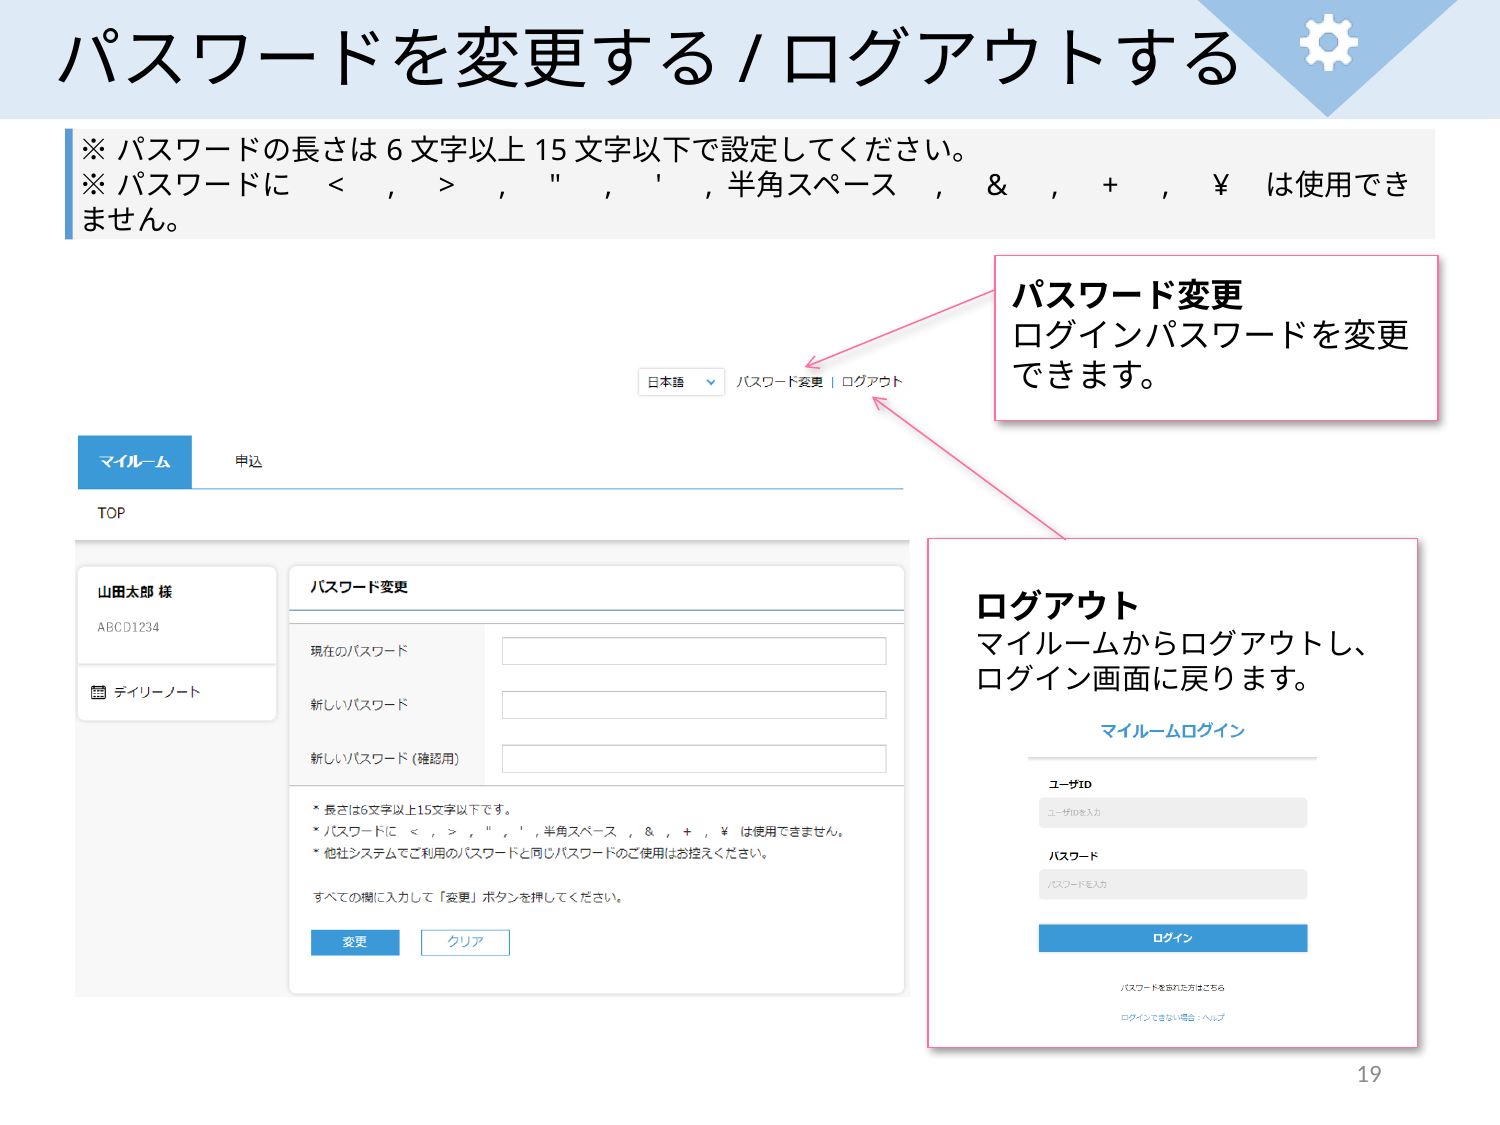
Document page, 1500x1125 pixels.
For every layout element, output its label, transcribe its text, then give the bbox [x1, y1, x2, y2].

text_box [64, 128, 1435, 240]
picture [1028, 710, 1317, 1029]
text_box パスワード変更 ログインパスワードを変更できます。 [996, 266, 1440, 447]
title パスワードを変更する/ログアウトする [39, 2, 1334, 121]
picture [1300, 14, 1358, 71]
text_box ログアウト マイルームからログアウトし、ログイン画面に戻ります。 [961, 577, 1428, 748]
text_box ああああああああああああああああああああああああああああああああああああああああああああああああああああああああああああああああああああああああああああああああああああああああああああああああああああああああああああああああああああああああ [910, 424, 1418, 1048]
text_box [819, 255, 1438, 421]
slide_number 19 [1059, 1042, 1397, 1103]
picture [75, 361, 910, 997]
